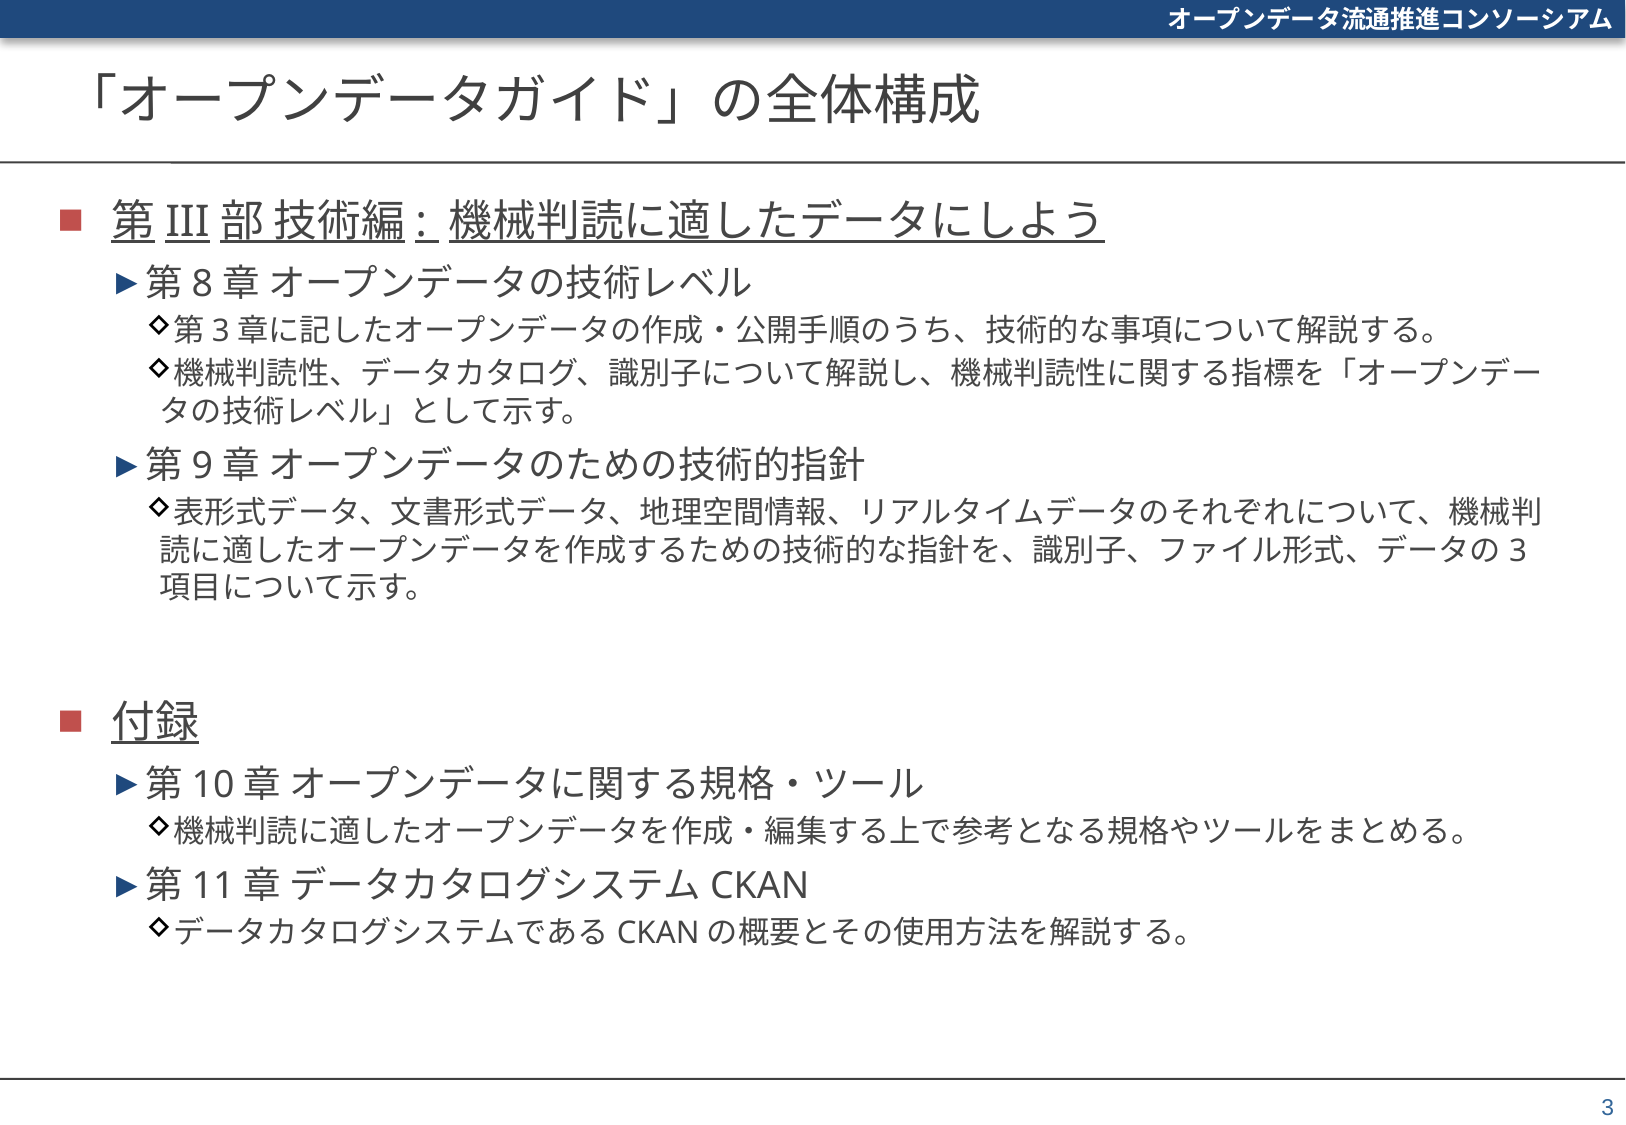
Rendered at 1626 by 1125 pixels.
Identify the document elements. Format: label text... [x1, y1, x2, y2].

slide_number 3 [1557, 1082, 1625, 1125]
title 「オープンデータガイド」の全体構成 [63, 49, 1563, 146]
list 第III部 技術編: 機械判読に適したデータにしよう 第8章 オープンデータの技術レベル 第3章に記したオープンデータの作成・公開手順のうち、技術的な事項について解説する。 機械判読性、データカタログ、識別子について解説し、機械判読性に関する指標を「オープンデータの技術レベル」として示す。 第9章 オープンデータのための技術的指針 表形式データ、文書形式データ、地理空間情報、リアルタイムデータのそれぞれについて、機械判読に適したオープンデータを作成するための技術的な指針を、識別子、ファイル形式、データの3項目について示す。 付録 第10章 オープンデータに関する規格・ツール 機械判読に適したオープンデータを作成・編集する上で参考となる規格やツールをまとめる。 第11章 データカタログシステムCKAN データカタログシステムであるCKANの概要とその使用方法を解説する。 [57, 187, 1559, 1052]
